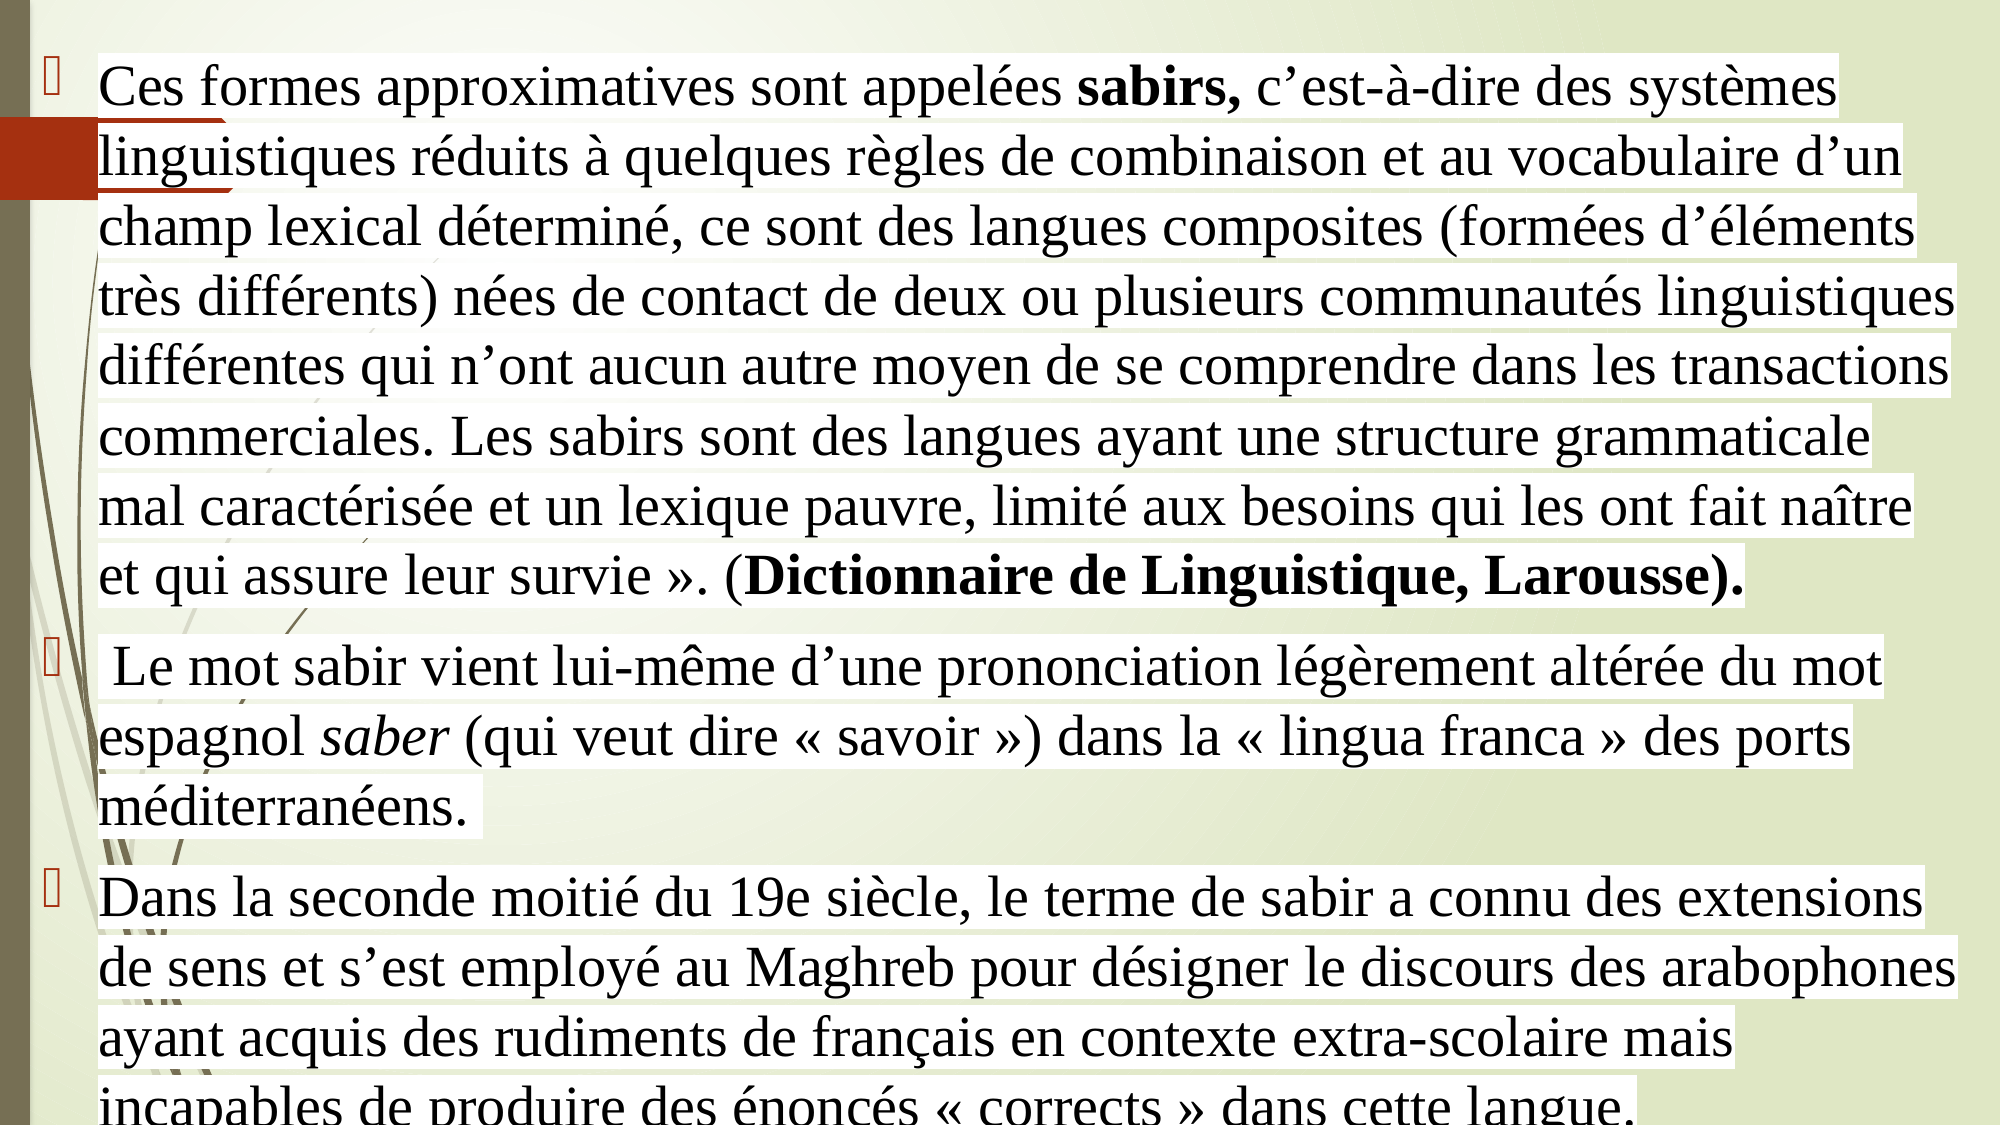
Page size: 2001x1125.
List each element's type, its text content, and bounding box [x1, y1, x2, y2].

list Ces formes approximatives sont appelées sabirs, c’est-à-dire des systèmes linguistiques réduits à quelques règles de combinaison et au vocabulaire d’un champ lexical déterminé, ce sont des langues composites (formées d’éléments très différents) nées de contact de deux ou plusieurs communautés linguistiques différentes qui n’ont aucun autre moyen de se comprendre dans les transactions commerciales. Les sabirs sont des langues ayant une structure grammaticale mal caractérisée et un lexique pauvre, limité aux besoins qui les ont fait naître et qui assure leur survie ». (Dictionnaire de Linguistique, Larousse). Le mot sabir vient lui-même d’une prononciation légèrement altérée du mot espagnol saber (qui veut dire « savoir ») dans la « lingua franca » des ports méditerranéens. Dans la seconde moitié du 19e siècle, le terme de sabir a connu des extensions de sens et s’est employé au Maghreb pour désigner le discours des arabophones ayant acquis des rudiments de français en contexte extra-scolaire mais incapables de produire des énoncés « corrects » dans cette langue. [27, 39, 1982, 1100]
